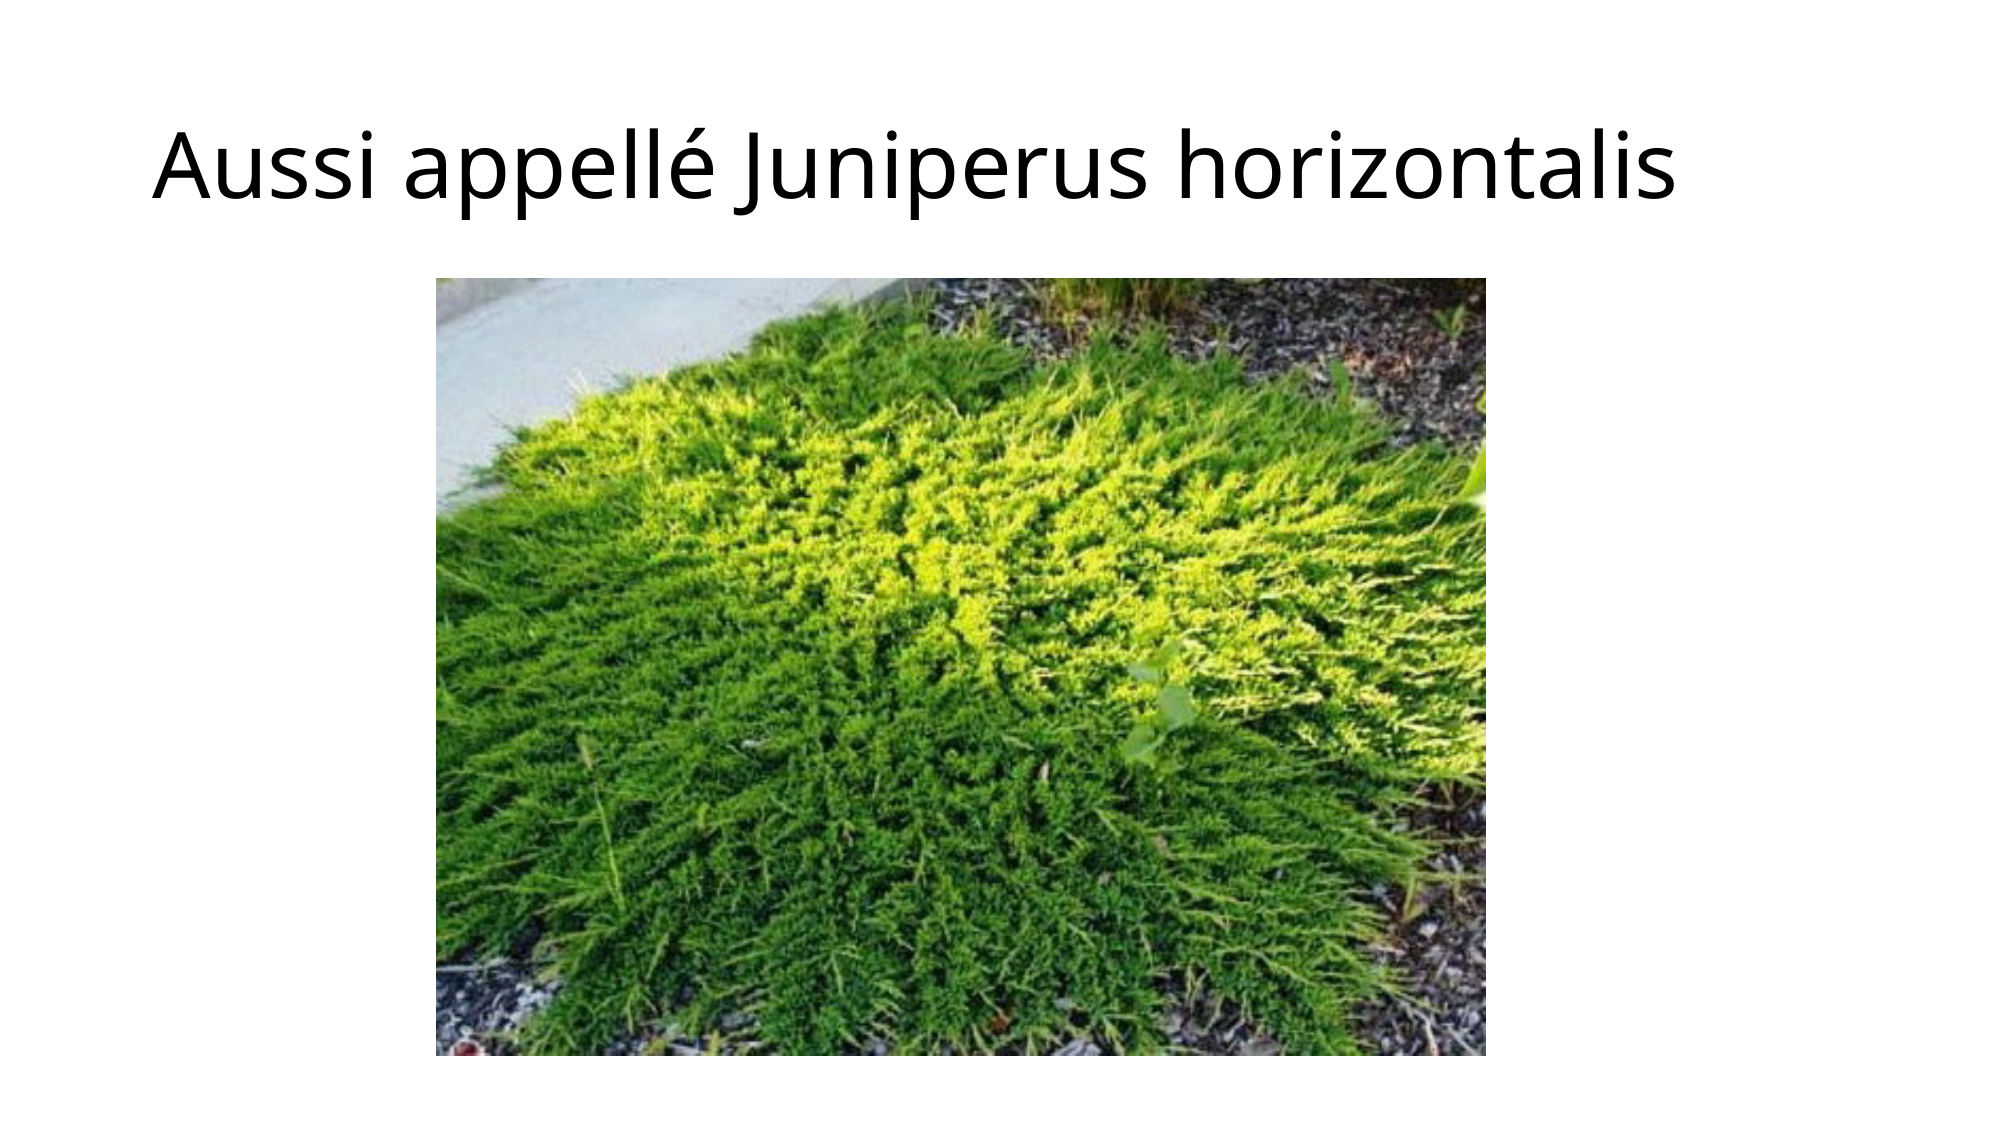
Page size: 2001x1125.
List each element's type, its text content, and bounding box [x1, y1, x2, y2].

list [435, 277, 1487, 1057]
title Aussi appellé Juniperus horizontalis [137, 59, 1863, 278]
